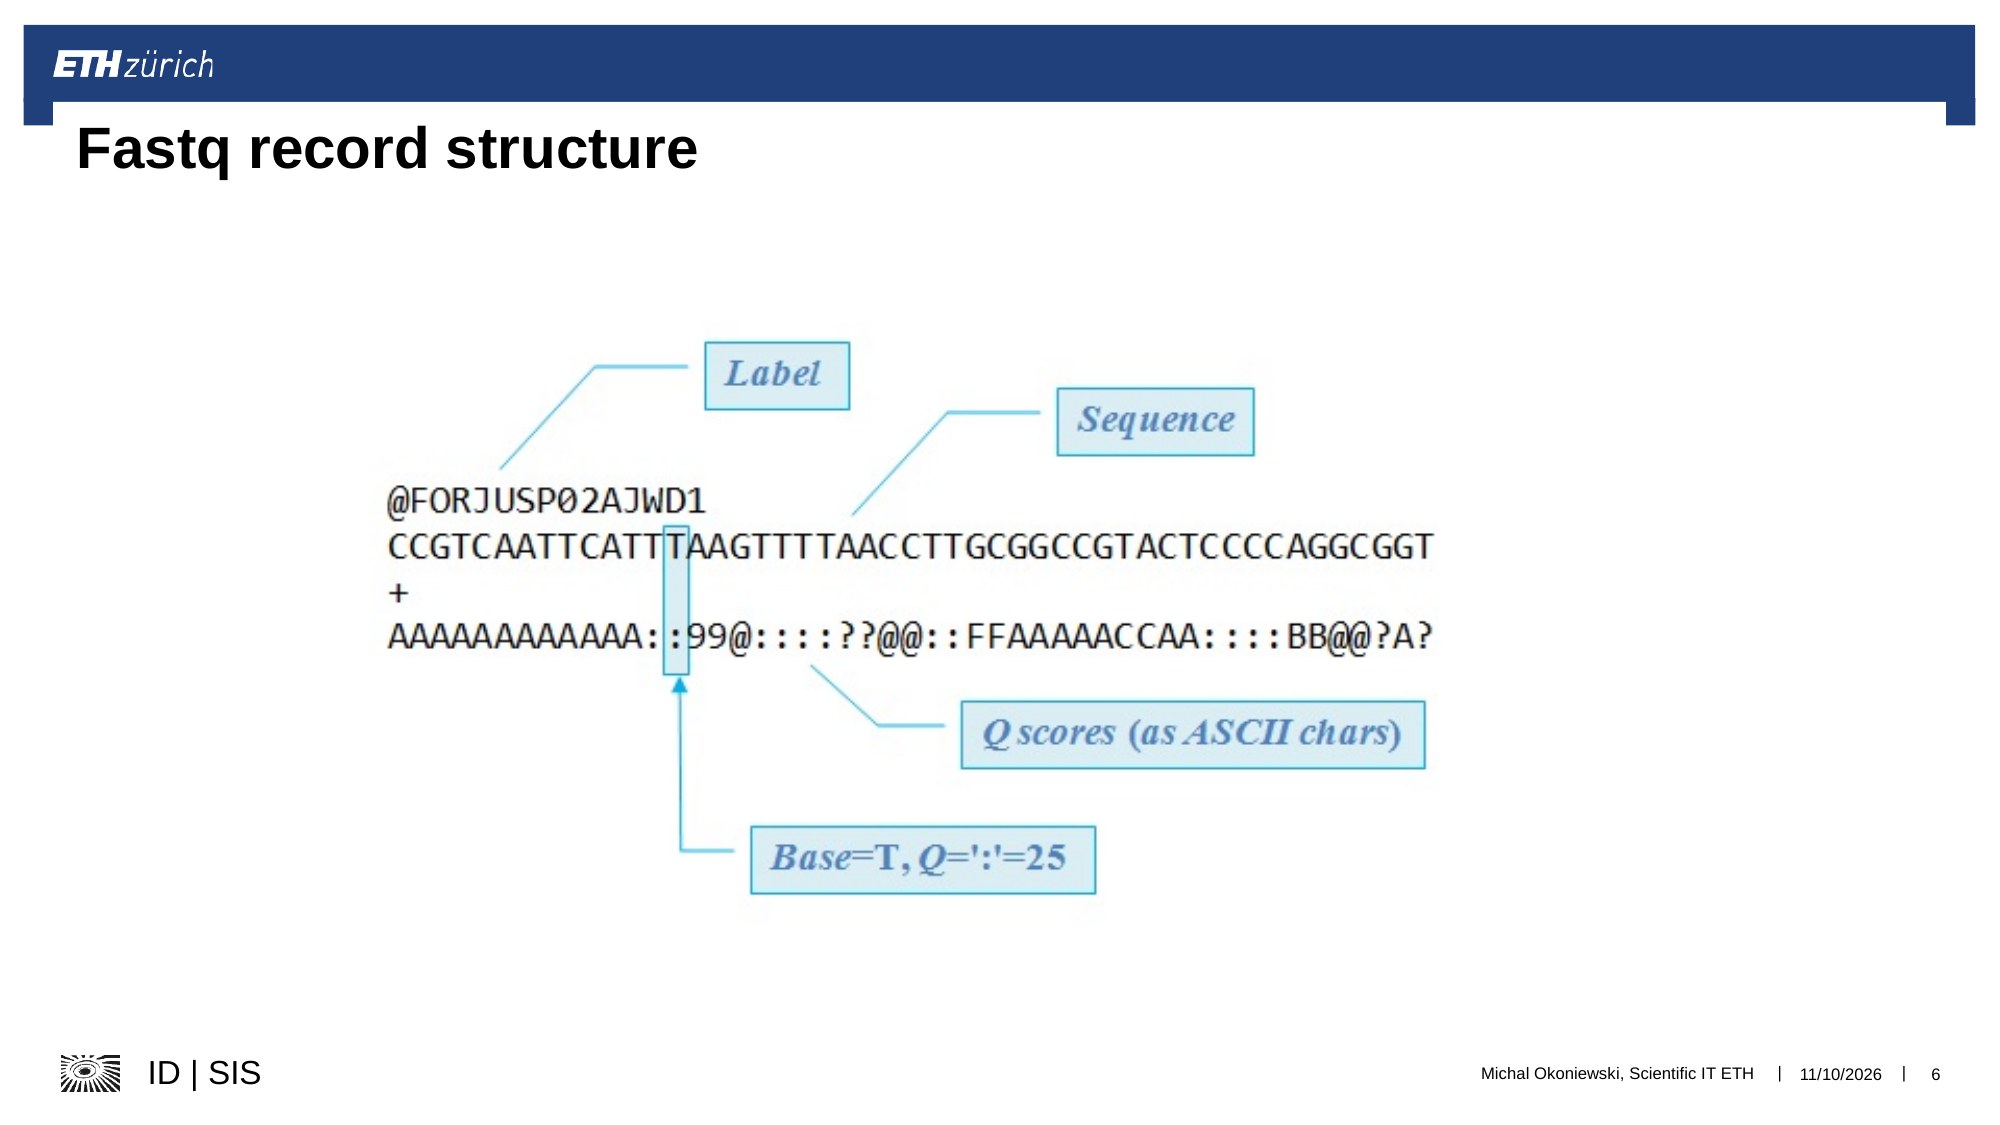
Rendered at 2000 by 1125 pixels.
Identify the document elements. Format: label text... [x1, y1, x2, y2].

title Fastq record structure [53, 101, 1946, 262]
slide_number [1790, 1034, 1892, 1112]
picture [337, 290, 1491, 939]
picture [61, 1055, 120, 1092]
slide_number 6 [1906, 1034, 1966, 1112]
footer Michal Okoniewski, Scientific IT ETH [999, 1034, 1760, 1111]
